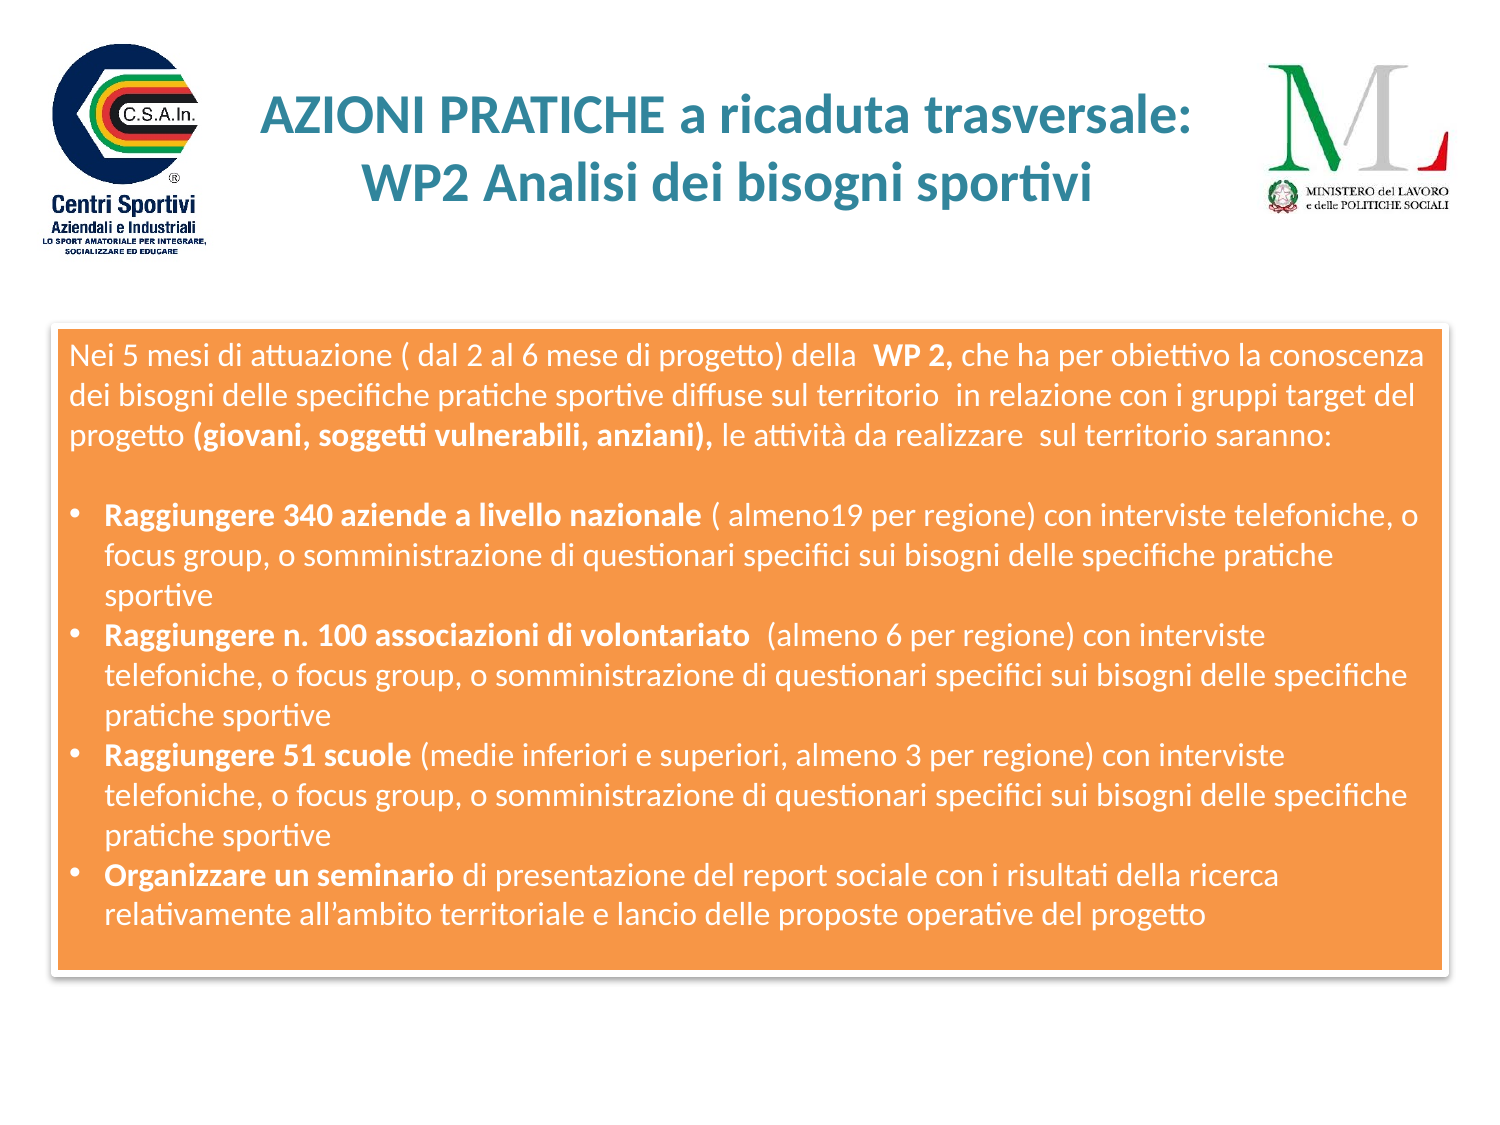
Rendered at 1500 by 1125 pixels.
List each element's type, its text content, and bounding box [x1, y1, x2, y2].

picture [26, 42, 223, 265]
picture [1243, 63, 1474, 215]
text_box AZIONI PRATICHE a ricaduta trasversale: WP2 Analisi dei bisogni sportivi [227, 70, 1232, 254]
text_box Nei 5 mesi di attuazione ( dal 2 al 6 mese di progetto) della WP 2, che ha per obiettivo la conoscenza dei bisogni delle specifiche pratiche sportive diffuse sul territorio in relazione con i gruppi target del progetto (giovani, soggetti vulnerabili, anziani), le attività da realizzare sul territorio saranno: Raggiungere 340 aziende a livello nazionale ( almeno19 per regione) con interviste telefoniche, o focus group, o somministrazione di questionari specifici sui bisogni delle specifiche pratiche sportive Raggiungere n. 100 associazioni di volontariato (almeno 6 per regione) con interviste telefoniche, o focus group, o somministrazione di questionari specifici sui bisogni delle specifiche pratiche sportive Raggiungere 51 scuole (medie inferiori e superiori, almeno 3 per regione) con interviste telefoniche, o focus group, o somministrazione di questionari specifici sui bisogni delle specifiche pratiche sportive Organizzare un seminario di presentazione del report sociale con i risultati della ricerca relativamente all’ambito territoriale e lancio delle proposte operative del progetto [51, 323, 1449, 977]
